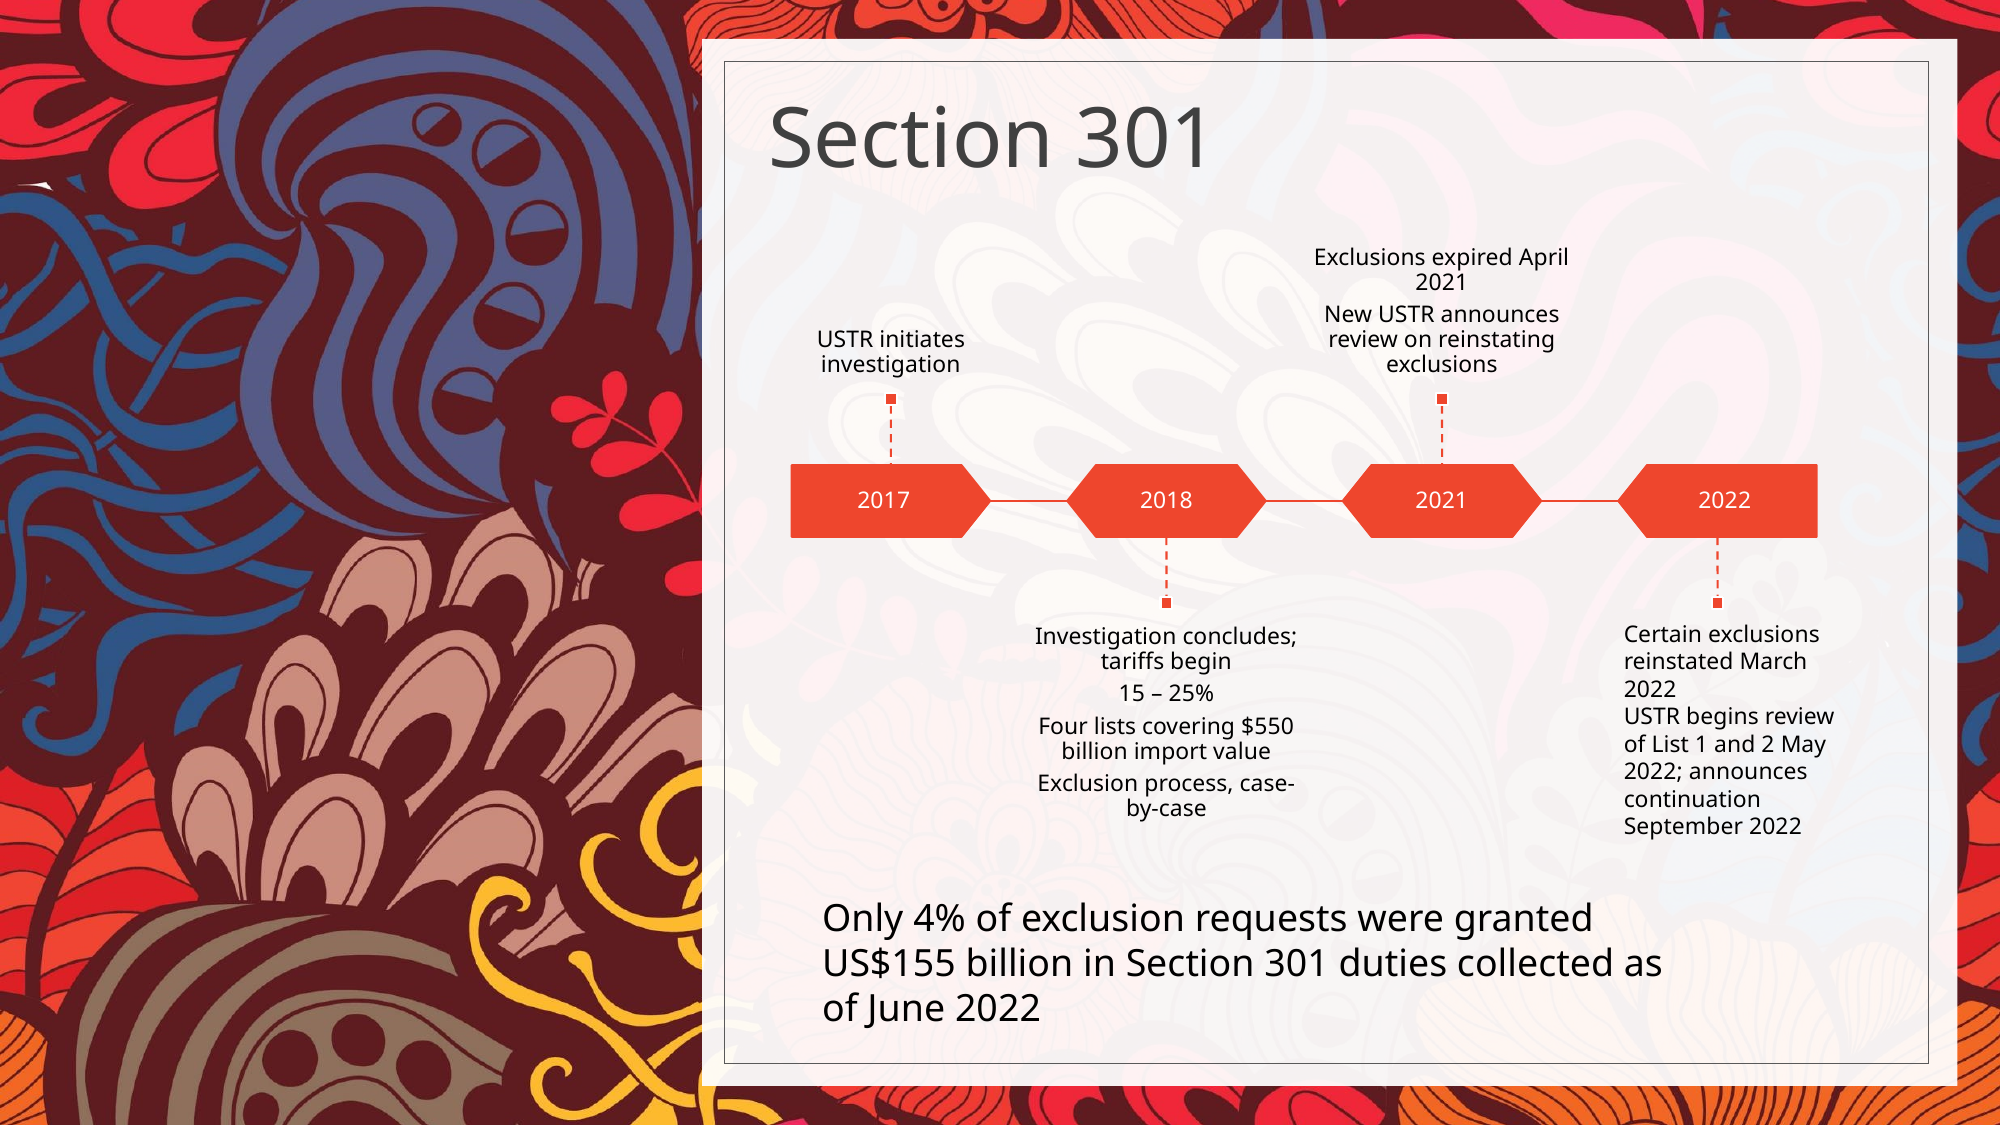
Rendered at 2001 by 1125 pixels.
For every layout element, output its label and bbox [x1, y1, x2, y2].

text_box [753, 201, 1856, 800]
picture [0, 0, 2000, 1125]
